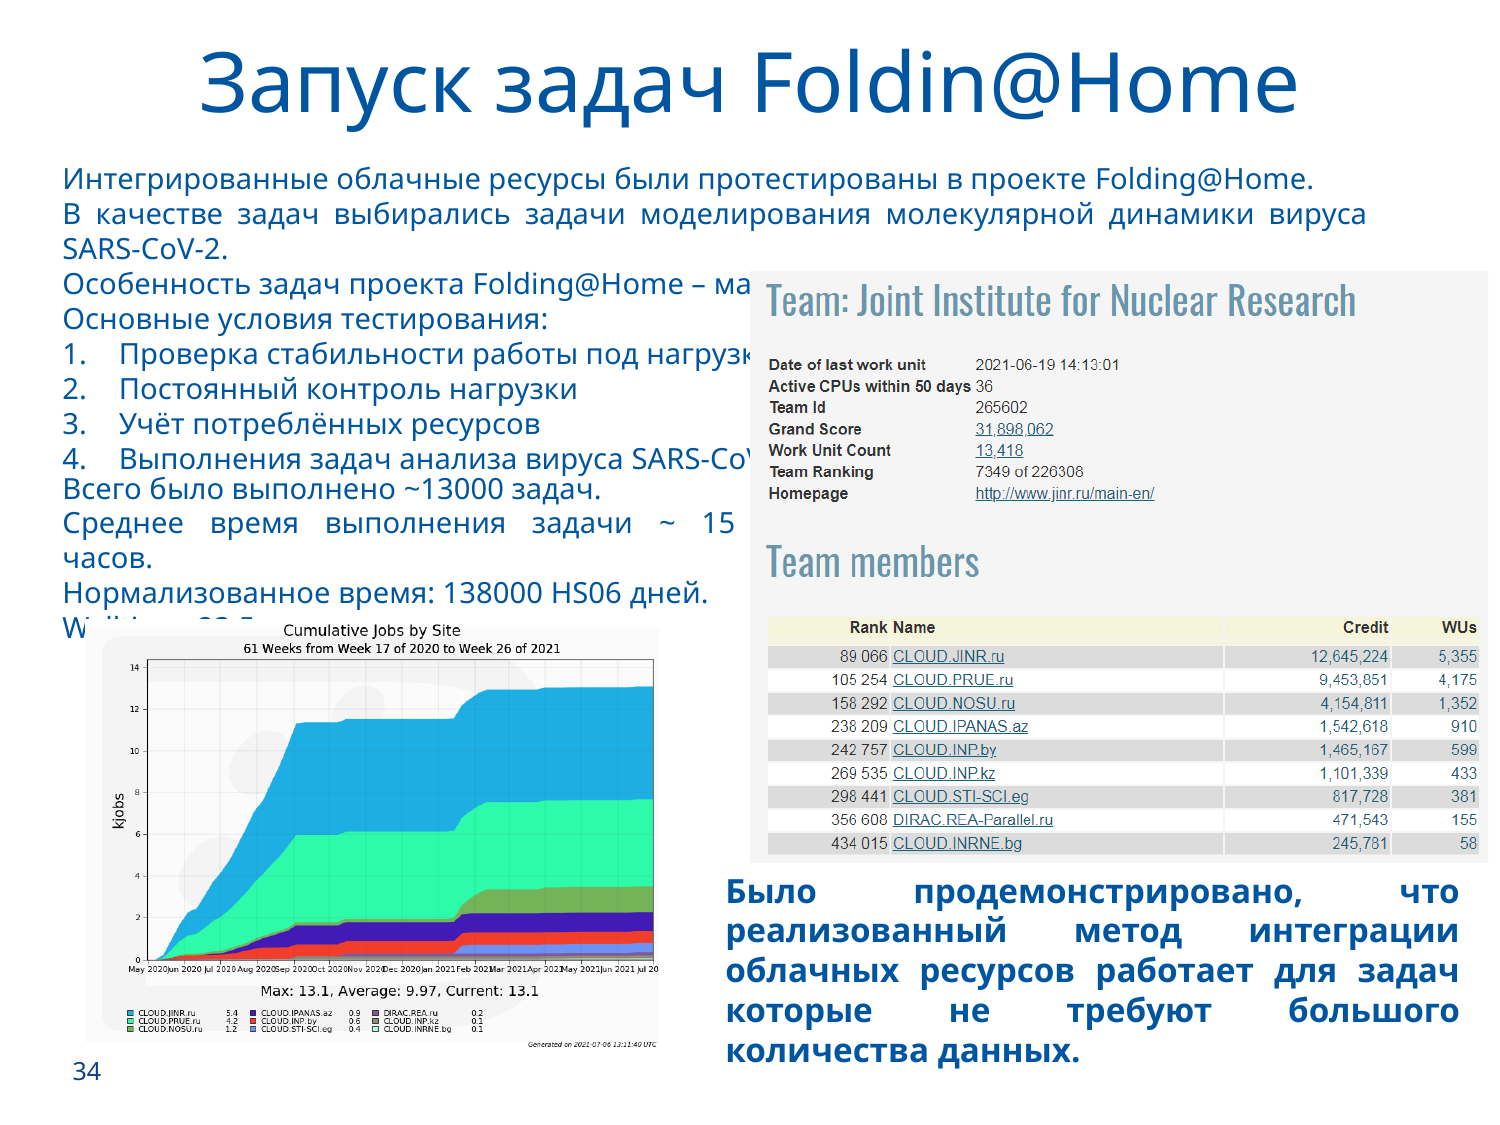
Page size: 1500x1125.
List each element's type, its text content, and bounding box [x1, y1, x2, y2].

text_box Всего было выполнено ~13000 задач. Среднее время выполнения задачи ~ 15 часов. Нормализованное время: 138000 HS06 дней. Walltime: 23.5 лет [47, 462, 741, 653]
text_box Запуск задач Foldin@Home [0, 0, 1500, 162]
slide_number 34 [33, 1042, 117, 1103]
text_box Было продемонстрировано, что реализованный метод интеграции облачных ресурсов работает для задач которые не требуют большого количества данных. [710, 862, 1476, 1114]
picture [84, 618, 660, 1050]
text_box Интегрированные облачные ресурсы были протестированы в проекте Folding@Home. В качестве задач выбирались задачи моделирования молекулярной динамики вируса SARS-CoV-2. Особенность задач проекта Folding@Home – малый размер входных и выходных данных. Основные условия тестирования: Проверка стабильности работы под нагрузкой Постоянный контроль нагрузки Учёт потреблённых ресурсов Выполнения задач анализа вируса SARS-CoV-2 [47, 153, 1383, 462]
picture [749, 271, 1489, 863]
